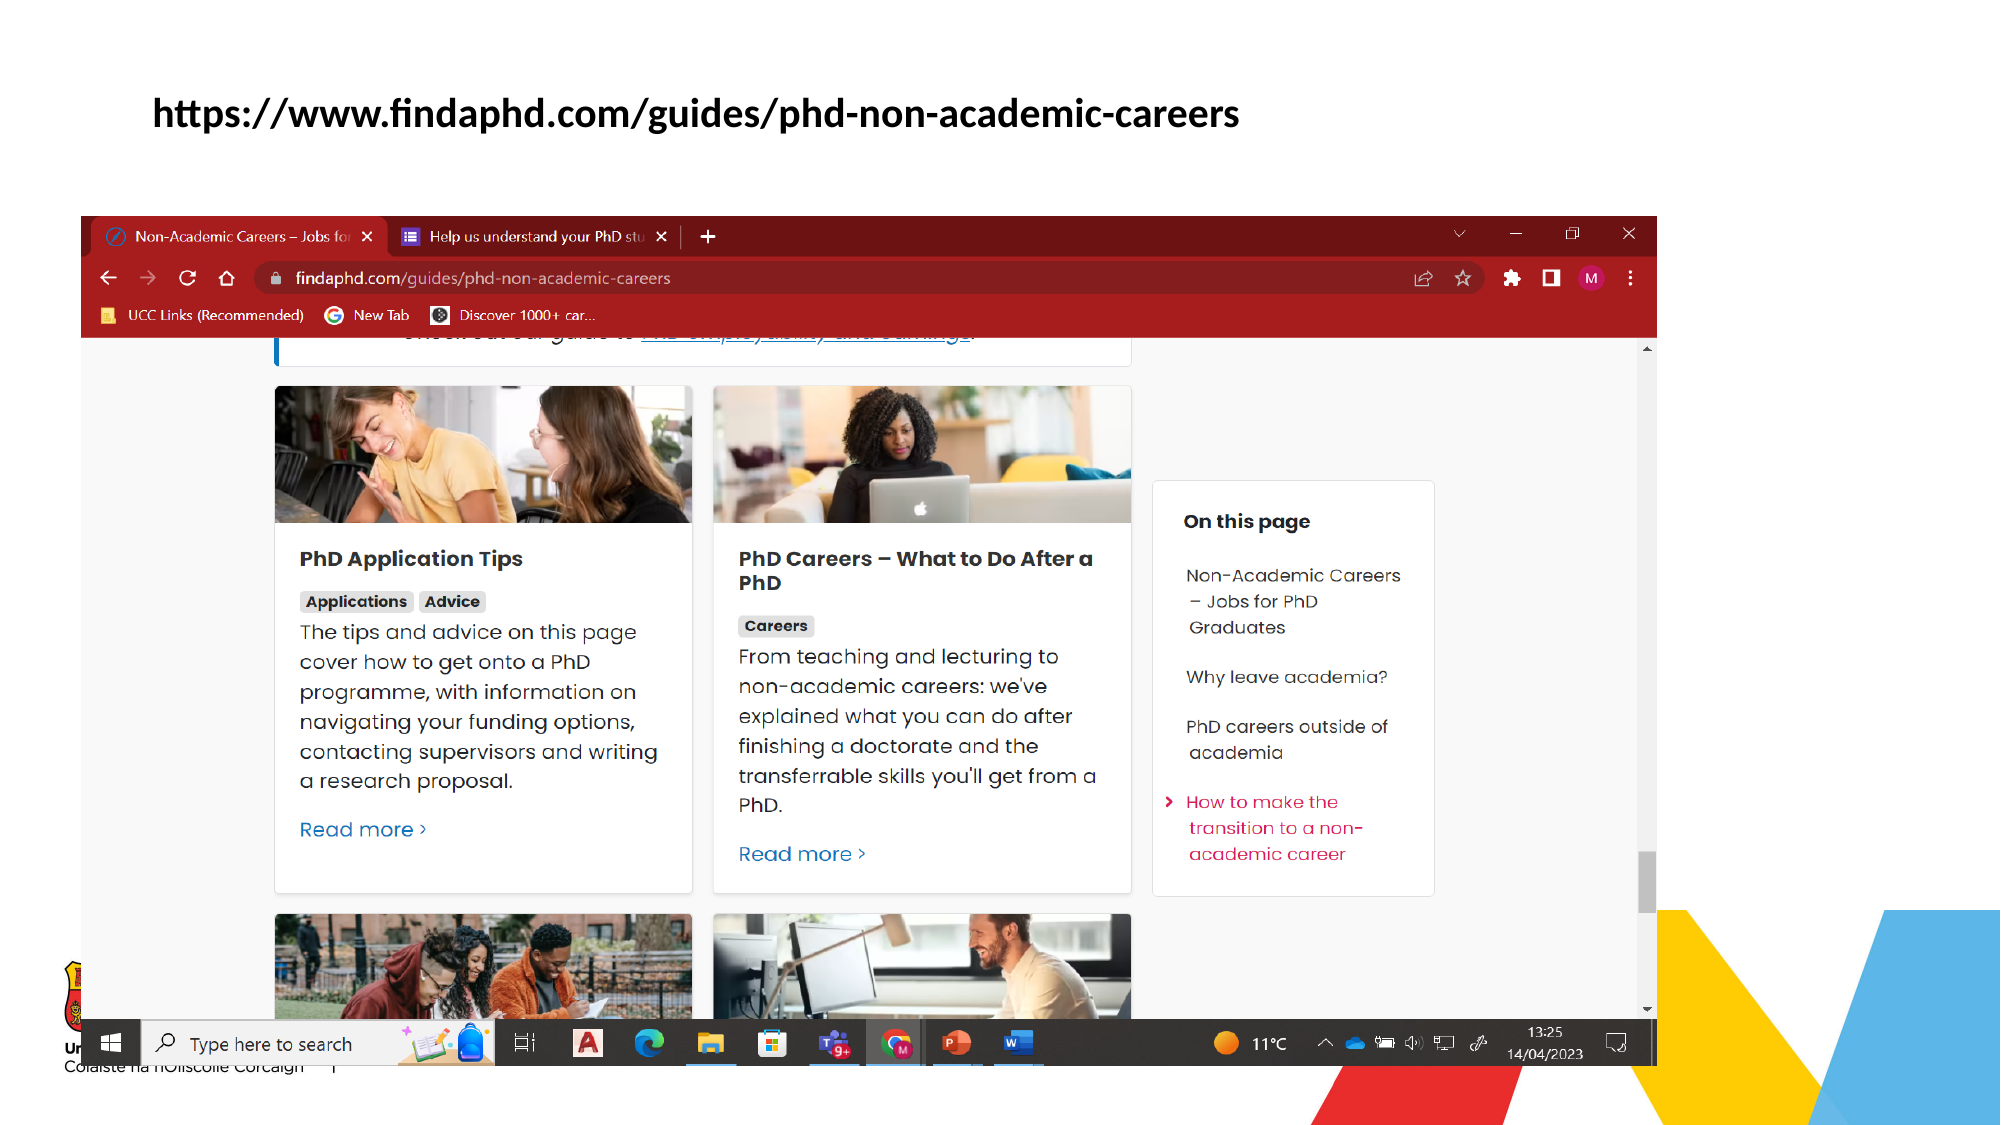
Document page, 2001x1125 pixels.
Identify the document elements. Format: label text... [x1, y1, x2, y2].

title https://www.findaphd.com/guides/phd-non-academic-careers [137, 59, 1863, 278]
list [80, 216, 1657, 1066]
picture [2, 910, 2000, 1125]
